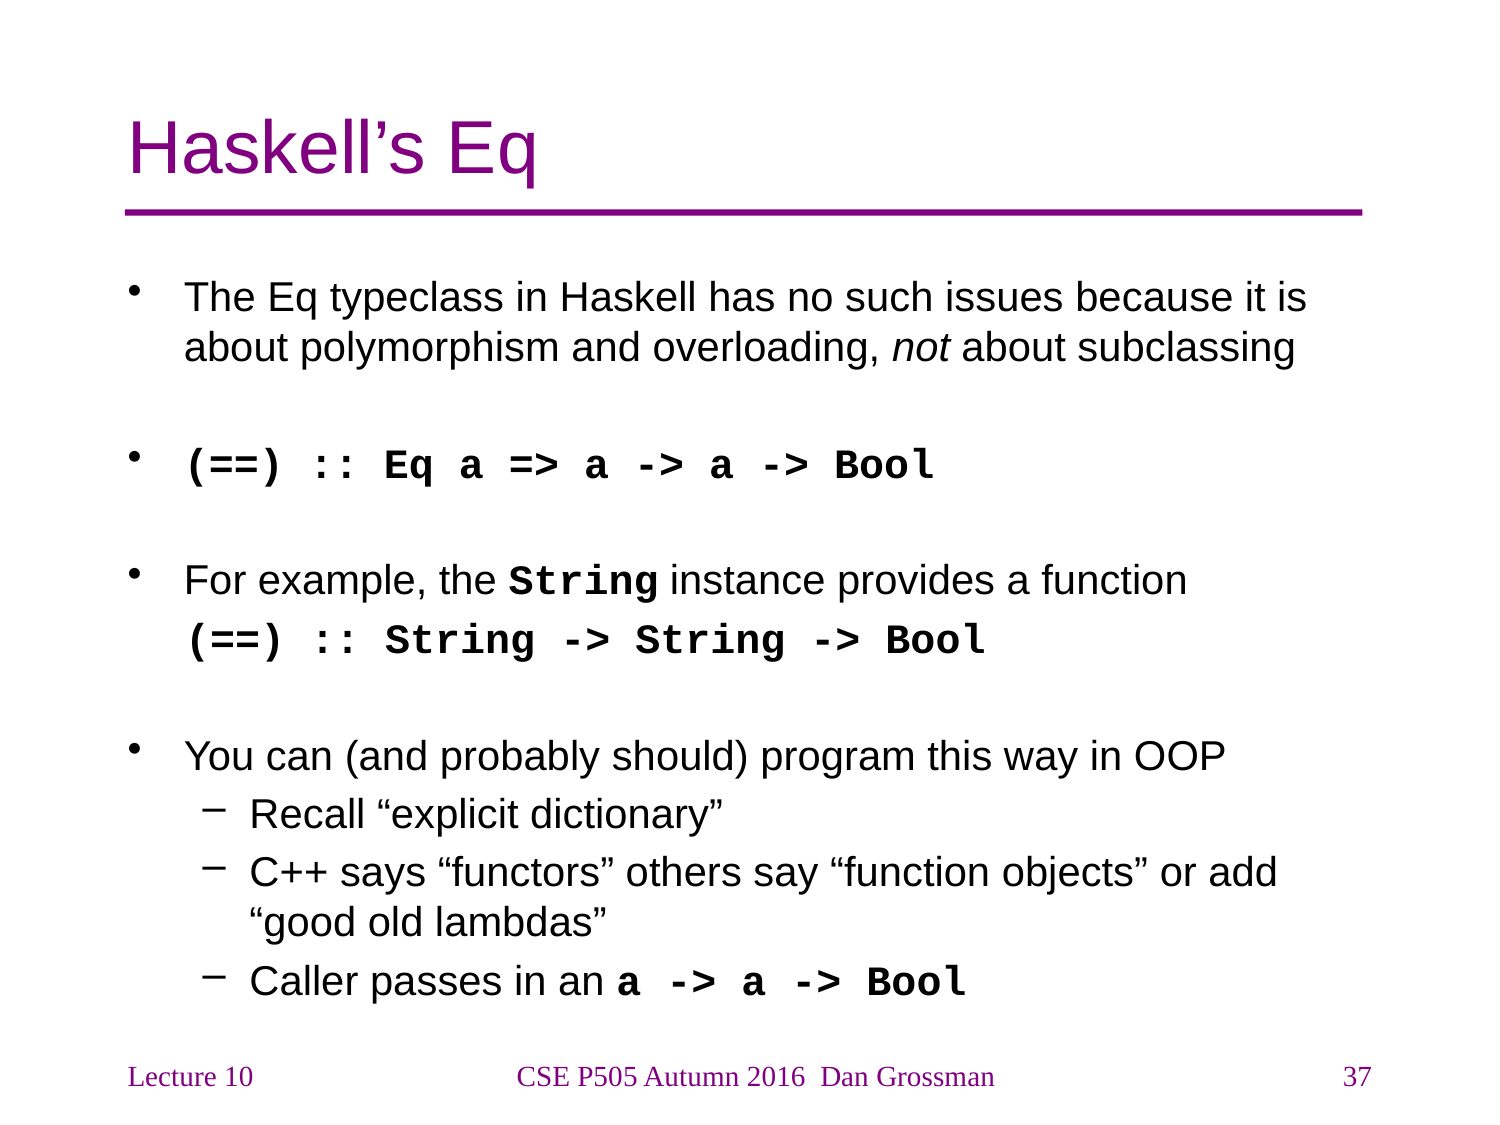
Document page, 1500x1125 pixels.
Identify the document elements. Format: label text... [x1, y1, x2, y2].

footer CSE P505 Autumn 2016 Dan Grossman [474, 1050, 1038, 1125]
title Haskell’s Eq [112, 50, 1388, 238]
slide_number Lecture 10 [112, 1050, 425, 1125]
list The Eq typeclass in Haskell has no such issues because it is about polymorphism and overloading, not about subclassing (==) :: Eq a => a -> a -> Bool For example, the String instance provides a function (==) :: String -> String -> Bool You can (and probably should) program this way in OOP Recall “explicit dictionary” C++ says “functors” others say “function objects” or add “good old lambdas” Caller passes in an a -> a -> Bool [112, 262, 1388, 1000]
slide_number 37 [1074, 1050, 1388, 1125]
